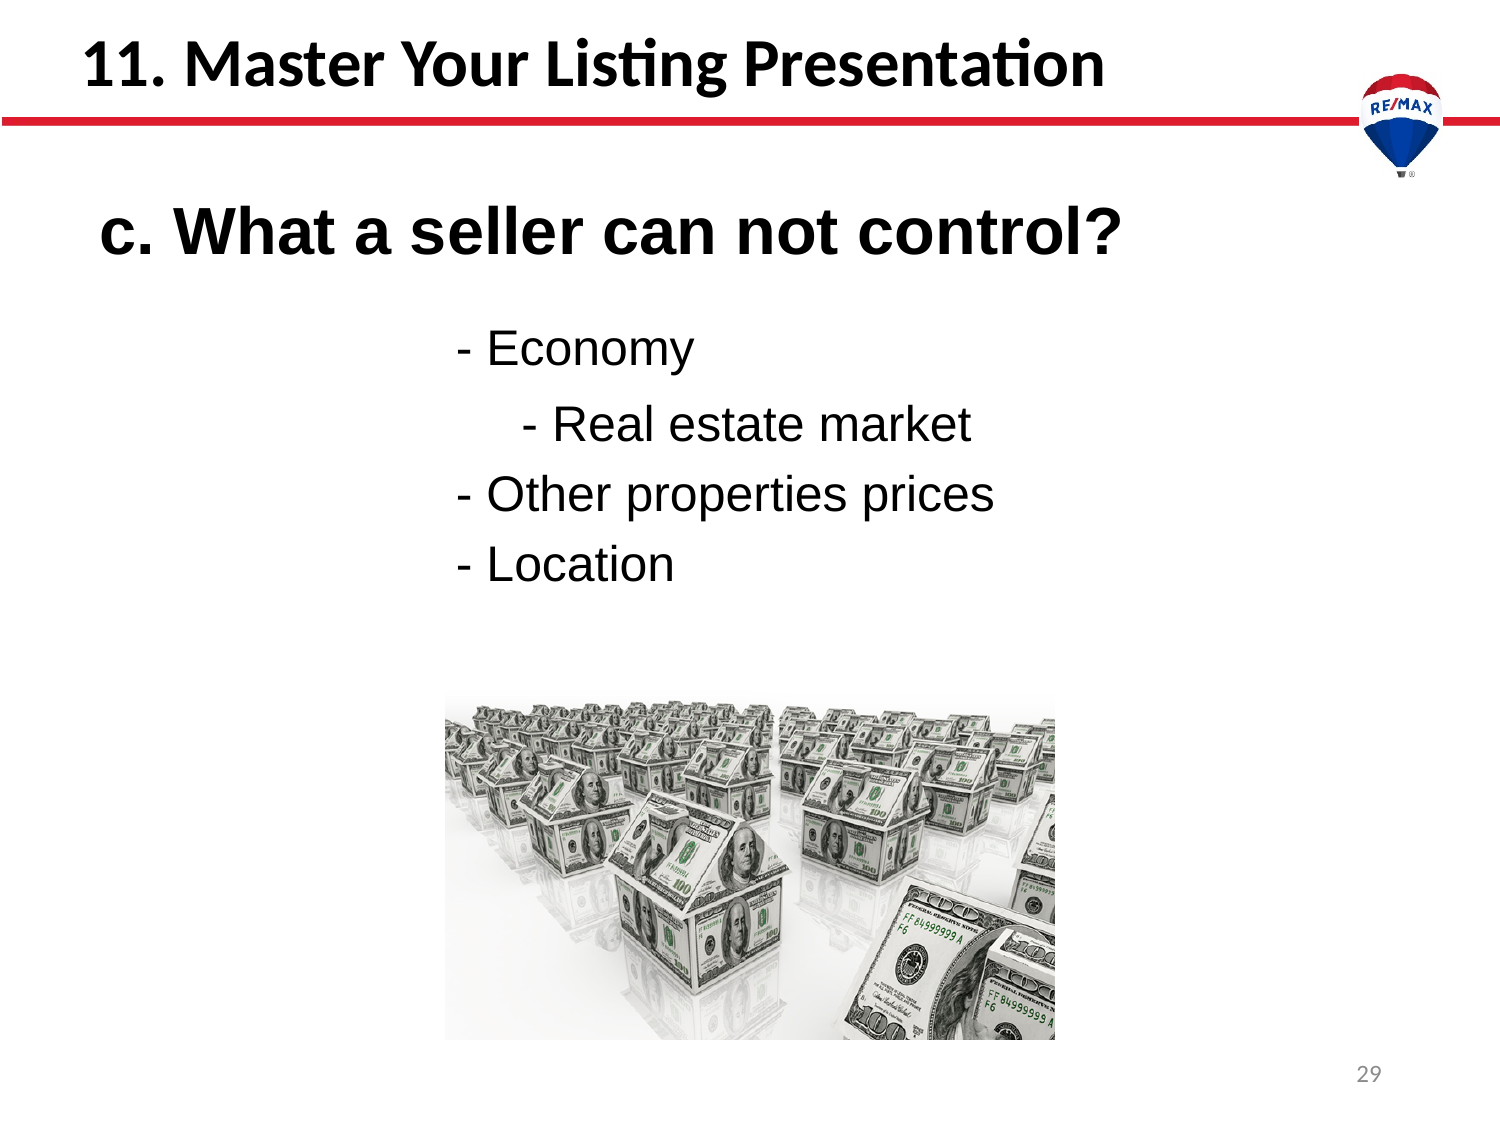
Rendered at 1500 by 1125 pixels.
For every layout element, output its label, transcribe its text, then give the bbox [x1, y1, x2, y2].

text_box c. What a seller can not control? - Economy - Real estate market - Other properties prices - Location [84, 180, 1368, 599]
text_box [84, 158, 1463, 655]
picture [0, 72, 1500, 178]
picture [445, 633, 1055, 1040]
text_box 11. Master Your Listing Presentation [65, 10, 1408, 108]
slide_number 29 [1059, 1042, 1397, 1103]
